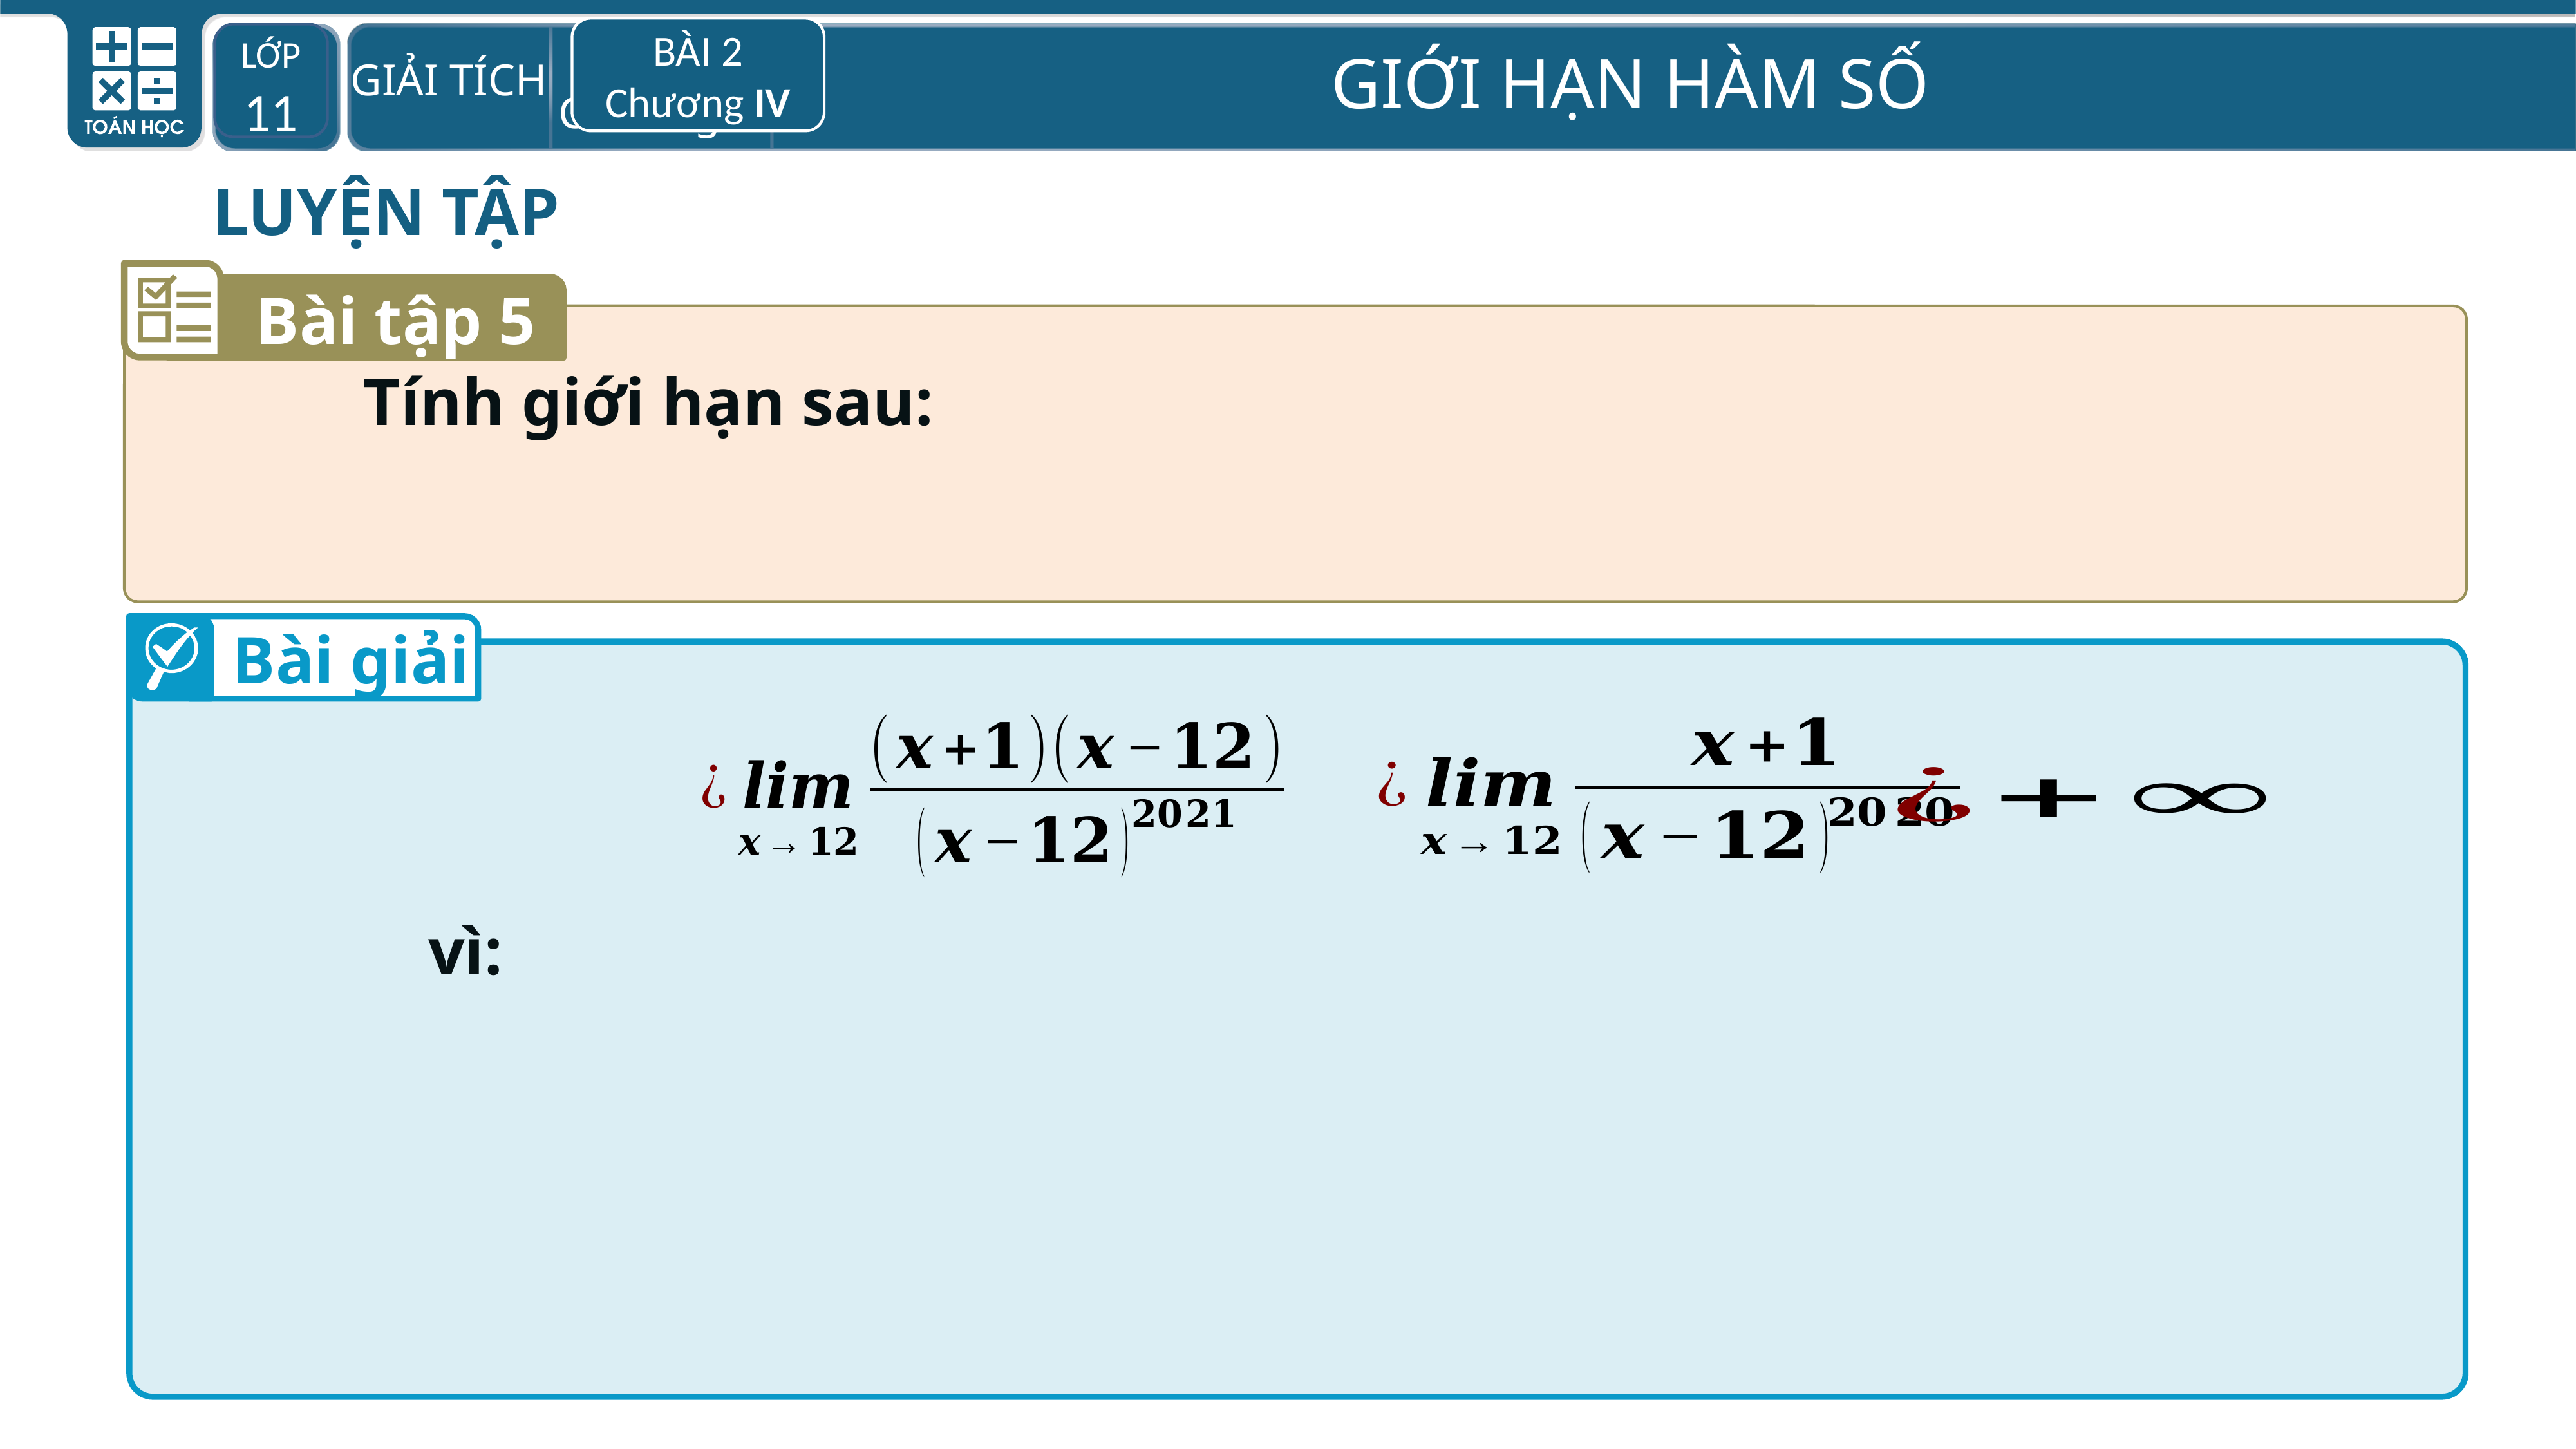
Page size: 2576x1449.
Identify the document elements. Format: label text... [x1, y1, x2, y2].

text_box BÀI 2 Chương IV [570, 17, 826, 133]
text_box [124, 263, 2467, 602]
text_box LỚP 11 [213, 23, 329, 138]
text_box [97, 166, 2029, 254]
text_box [129, 614, 2466, 1397]
